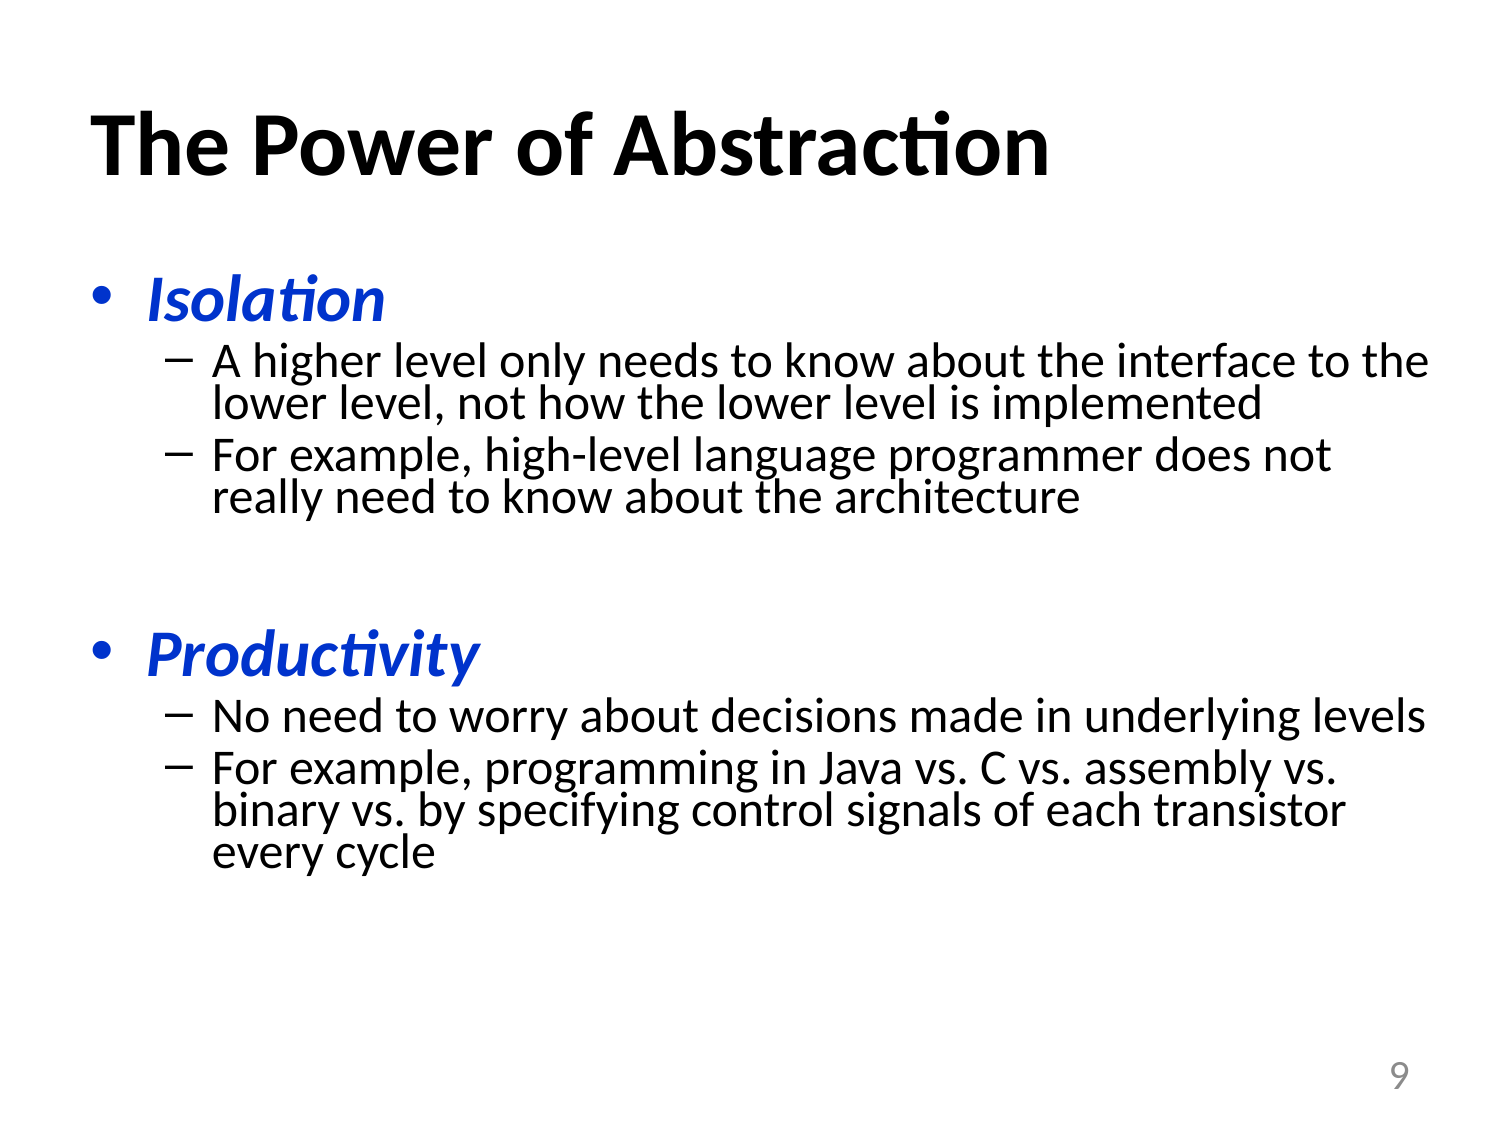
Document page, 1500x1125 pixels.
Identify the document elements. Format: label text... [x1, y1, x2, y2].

title The Power of Abstraction [75, 45, 1425, 233]
list Isolation A higher level only needs to know about the interface to the lower level, not how the lower level is implemented For example, high-level language programmer does not really need to know about the architecture Productivity No need to worry about decisions made in underlying levels For example, programming in Java vs. C vs. assembly vs. binary vs. by specifying control signals of each transistor every cycle [75, 262, 1463, 1025]
slide_number 9 [1074, 1042, 1425, 1103]
